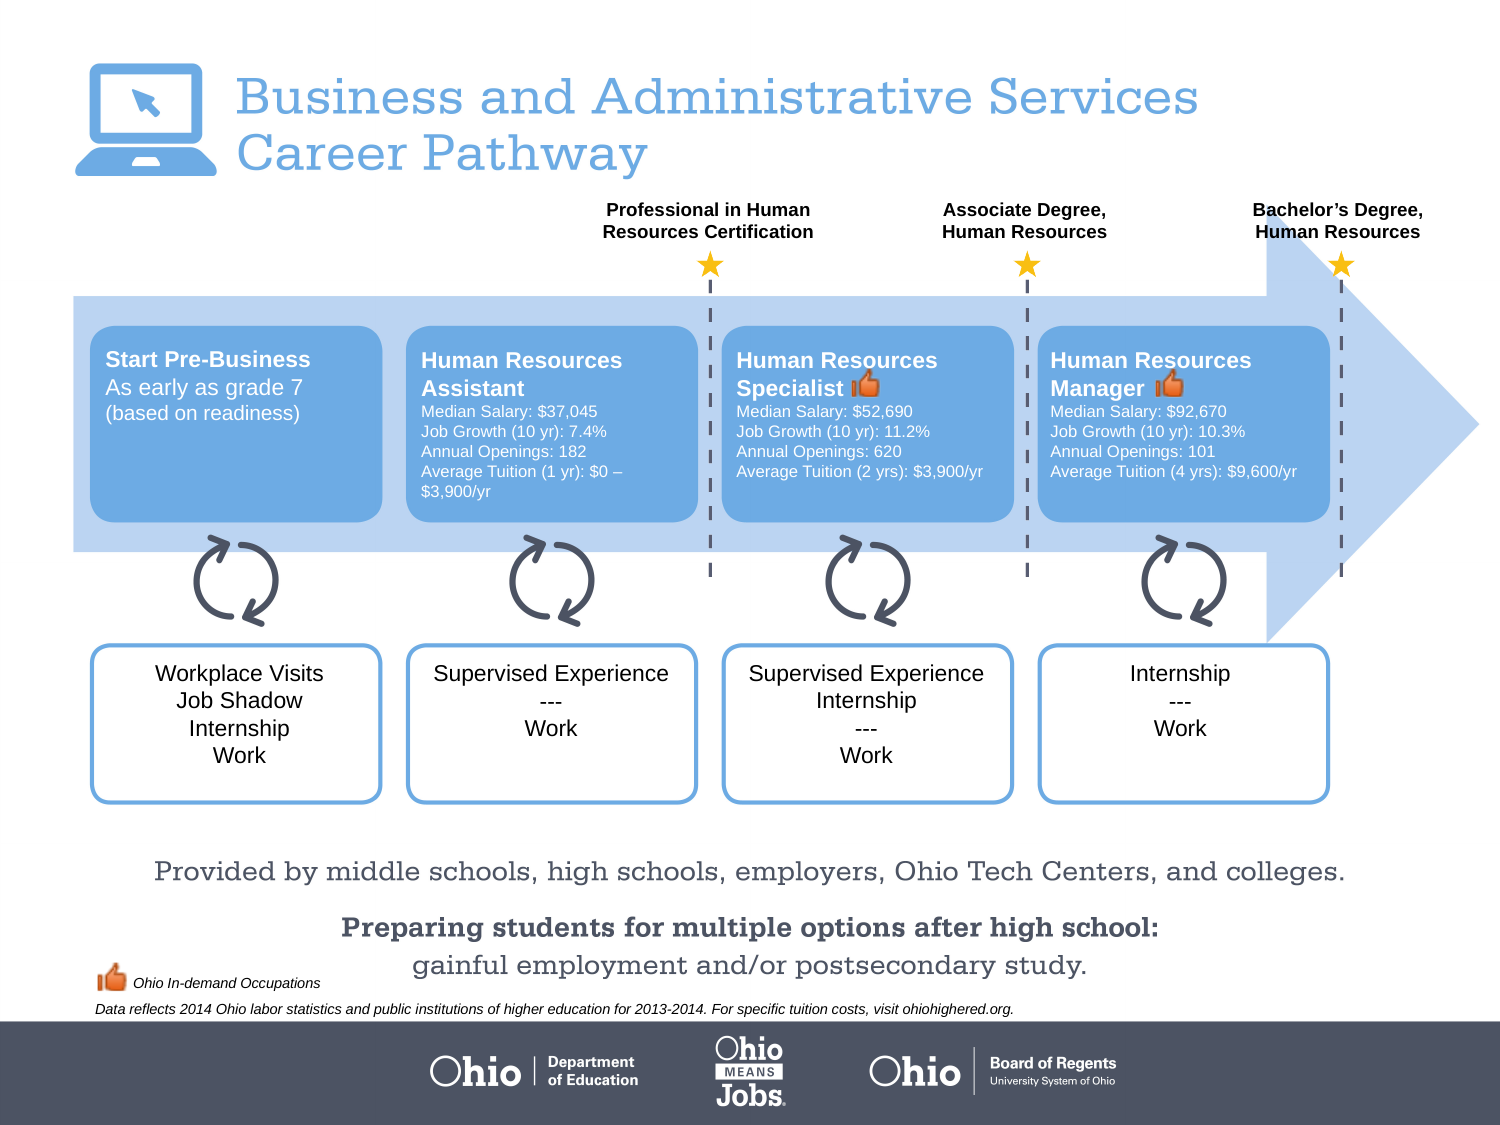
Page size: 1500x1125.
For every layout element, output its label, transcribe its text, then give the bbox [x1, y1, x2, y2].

text_box Associate Degree, Human Resources [927, 189, 1123, 250]
text_box Workplace Visits Job Shadow Internship Work [94, 651, 385, 776]
text_box Start Pre-Business As early as grade 7 (based on readiness) [90, 337, 385, 433]
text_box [80, 961, 1099, 1026]
text_box Professional in Human Resources Certification [587, 189, 829, 250]
text_box Supervised Experience Internship --- Work [721, 651, 1012, 776]
text_box Human Resources Manager Median Salary: $92,670 Job Growth (10 yr): 10.3% Annual Openings: 101 Average Tuition (4 yrs): $9,600/yr [1046, 338, 1322, 488]
picture [0, 0, 1500, 1125]
text_box Supervised Experience --- Work [406, 651, 696, 749]
text_box Internship --- Work [1035, 651, 1325, 749]
text_box Bachelor’s Degree, Human Resources [1237, 189, 1439, 250]
text_box Human Resources Specialist Median Salary: $52,690 Job Growth (10 yr): 11.2% Annual Openings: 620 Average Tuition (2 yrs): $3,900/yr [729, 338, 1008, 488]
text_box Human Resources Assistant Median Salary: $37,045 Job Growth (10 yr): 7.4% Annual Openings: 182 Average Tuition (1 yr): $0 –$3,900/yr [406, 338, 691, 508]
